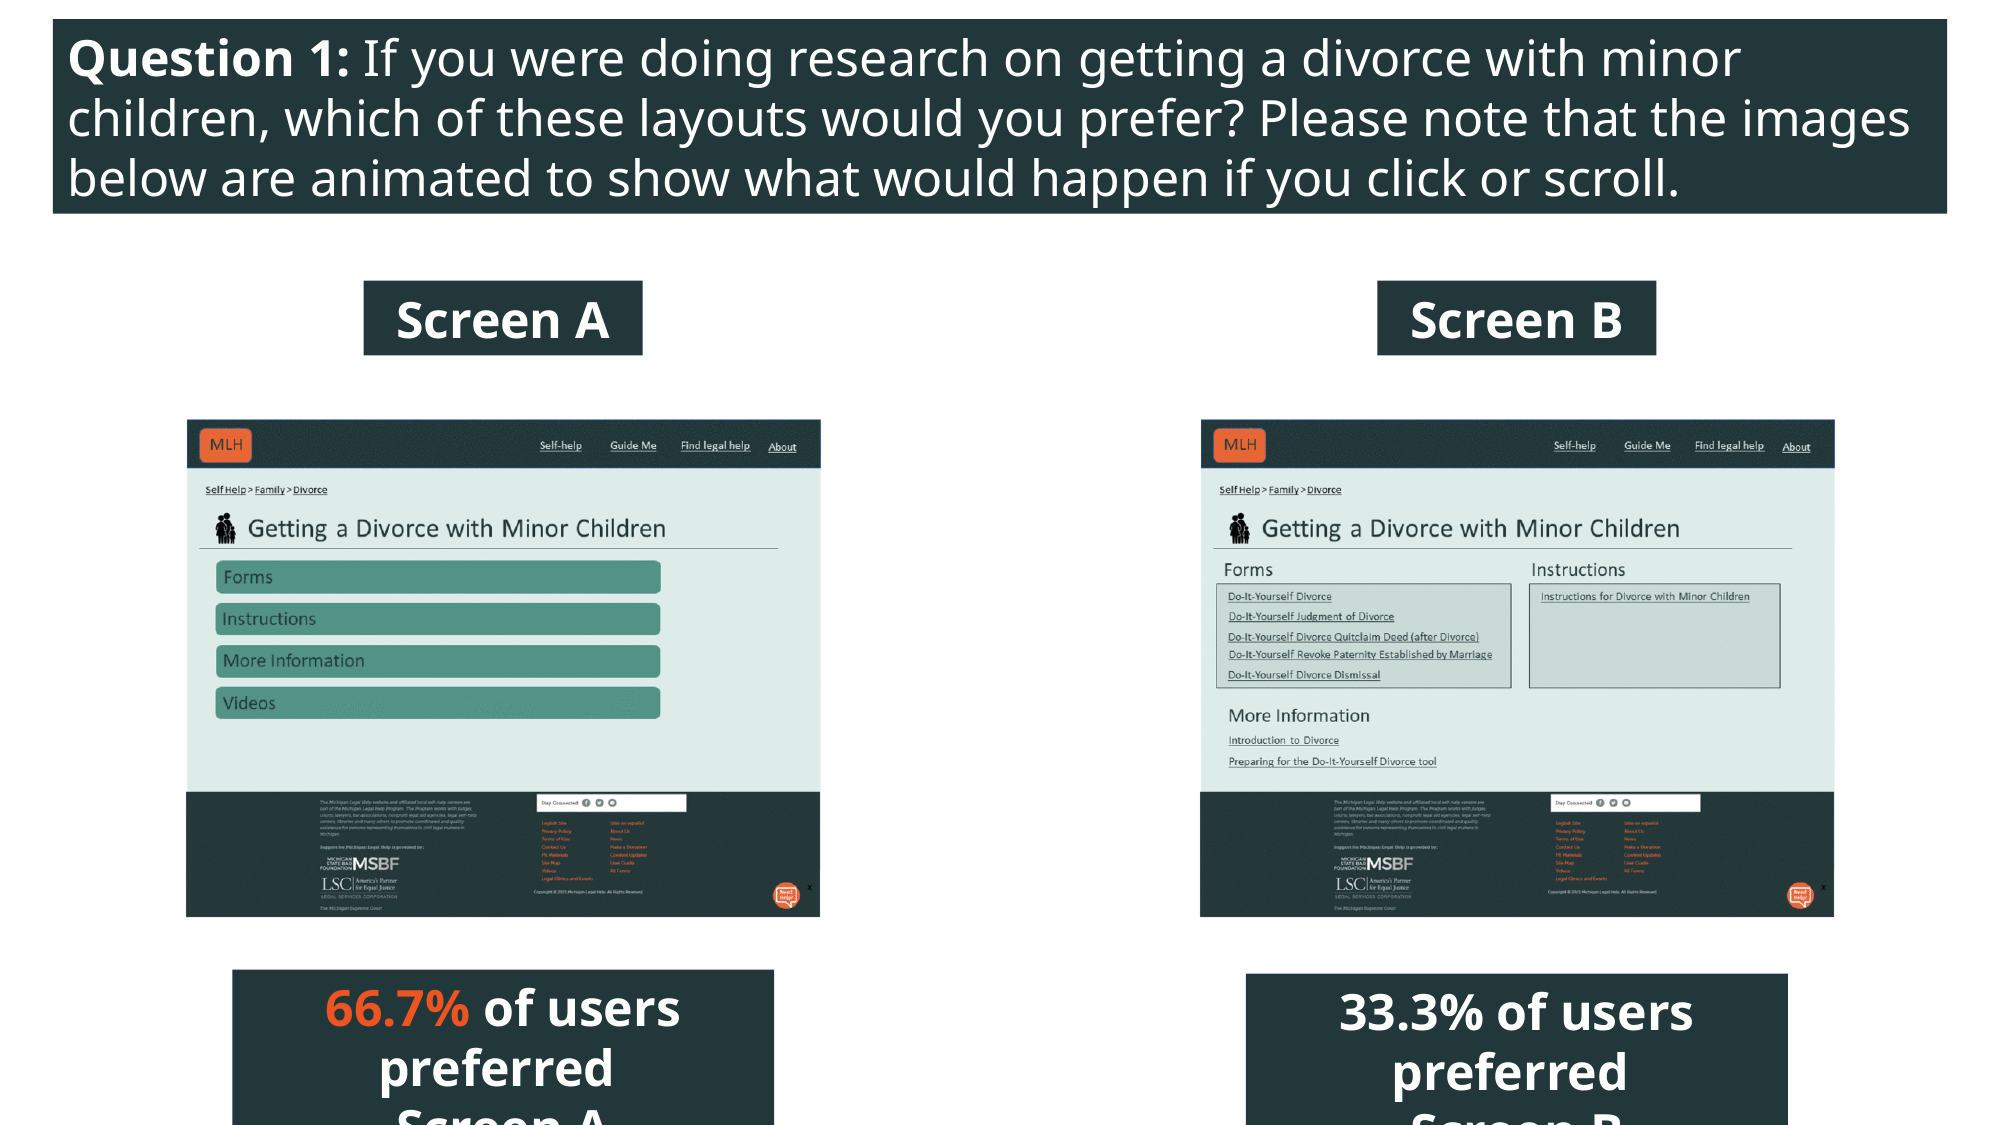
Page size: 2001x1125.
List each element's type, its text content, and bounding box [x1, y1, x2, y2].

text_box Question 1: If you were doing research on getting a divorce with minor children, which of these layouts would you prefer? Please note that the images below are animated to show what would happen if you click or scroll. [52, 19, 1948, 214]
picture [34, 401, 973, 929]
text_box 66.7% of users preferred Screen A [232, 969, 775, 1125]
text_box Screen A [363, 280, 643, 356]
text_box Screen B [1377, 280, 1657, 356]
picture [1048, 401, 1986, 929]
text_box 33.3% of users preferred Screen B [1245, 973, 1788, 1125]
